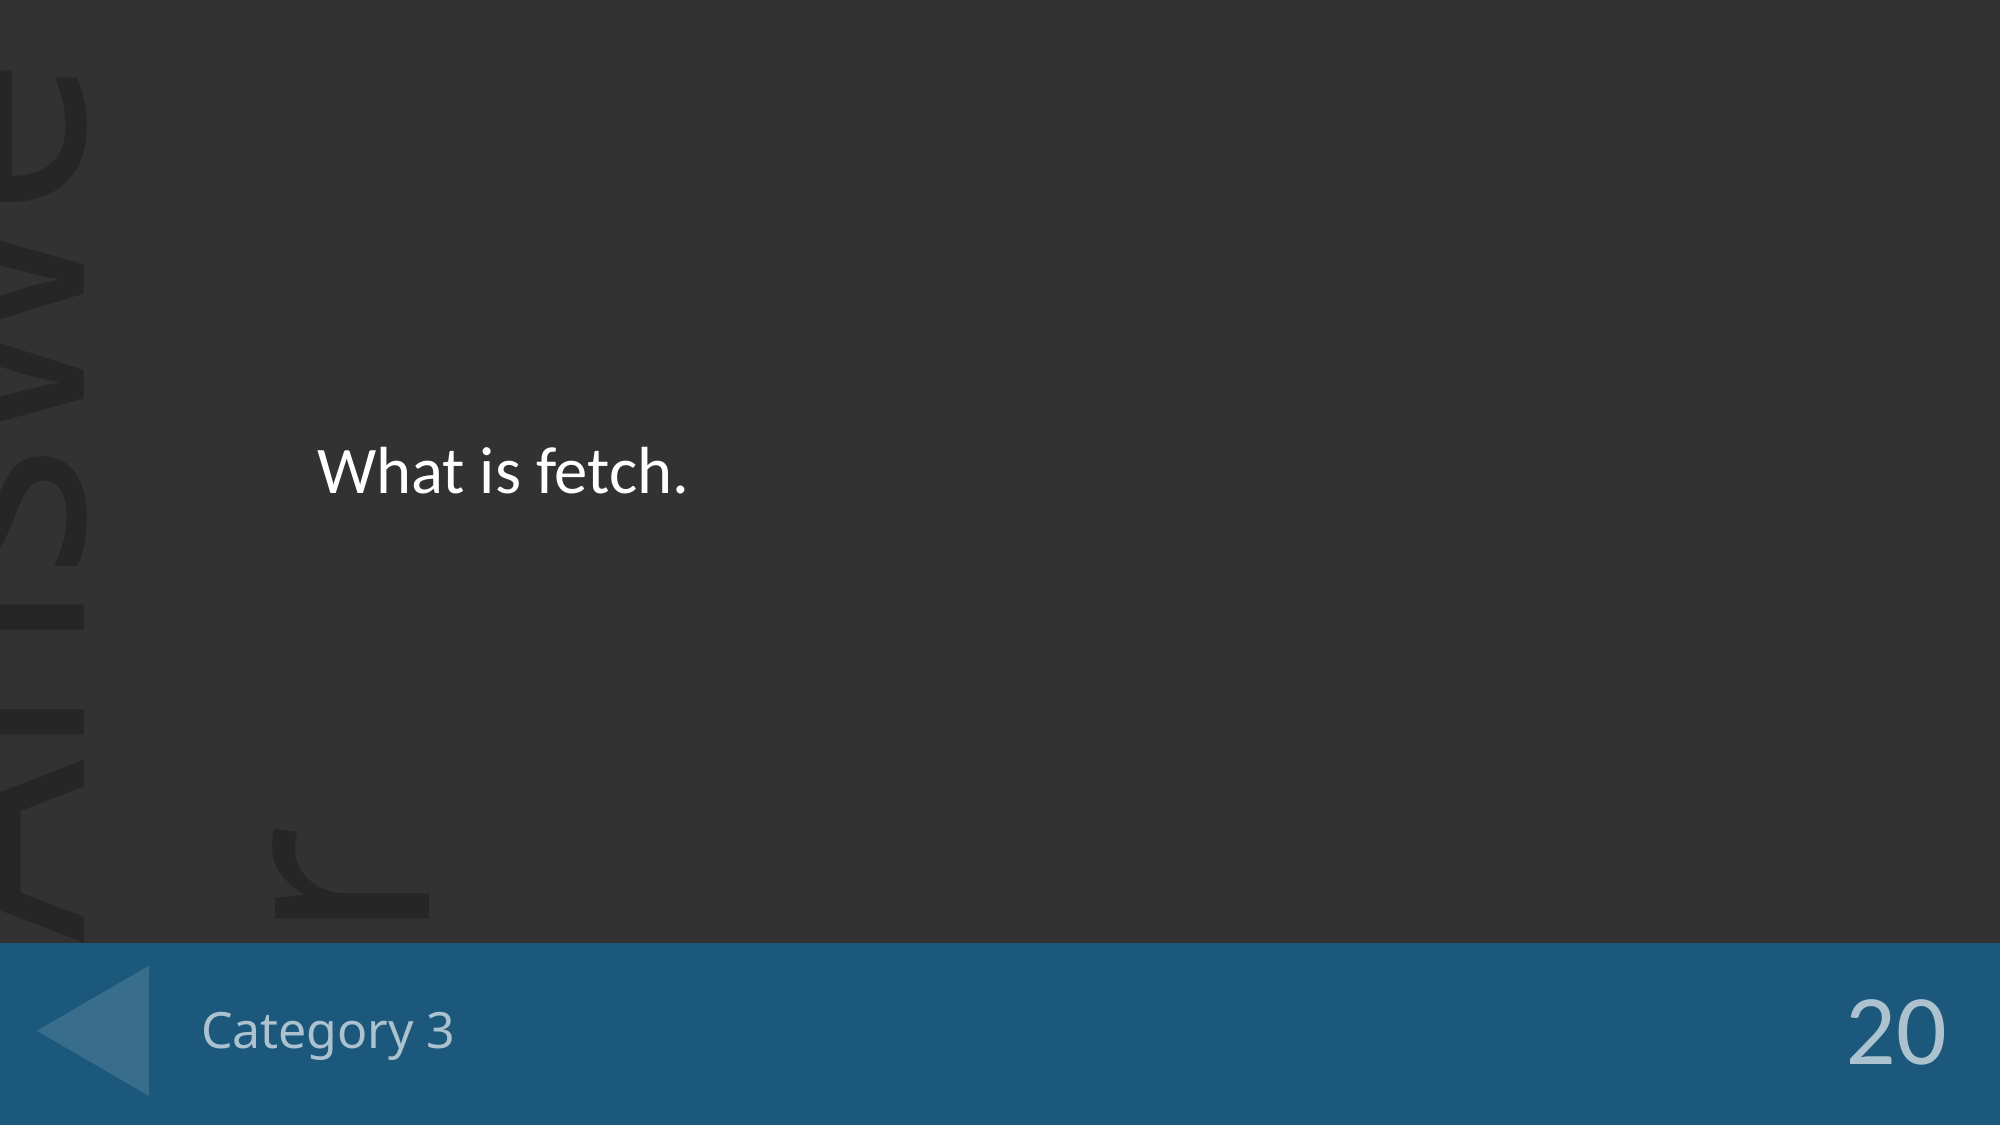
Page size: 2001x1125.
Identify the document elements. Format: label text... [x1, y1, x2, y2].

title Category 3 [185, 967, 1494, 1097]
list 20 [1494, 967, 1963, 1097]
list What is fetch. [302, 307, 1760, 636]
